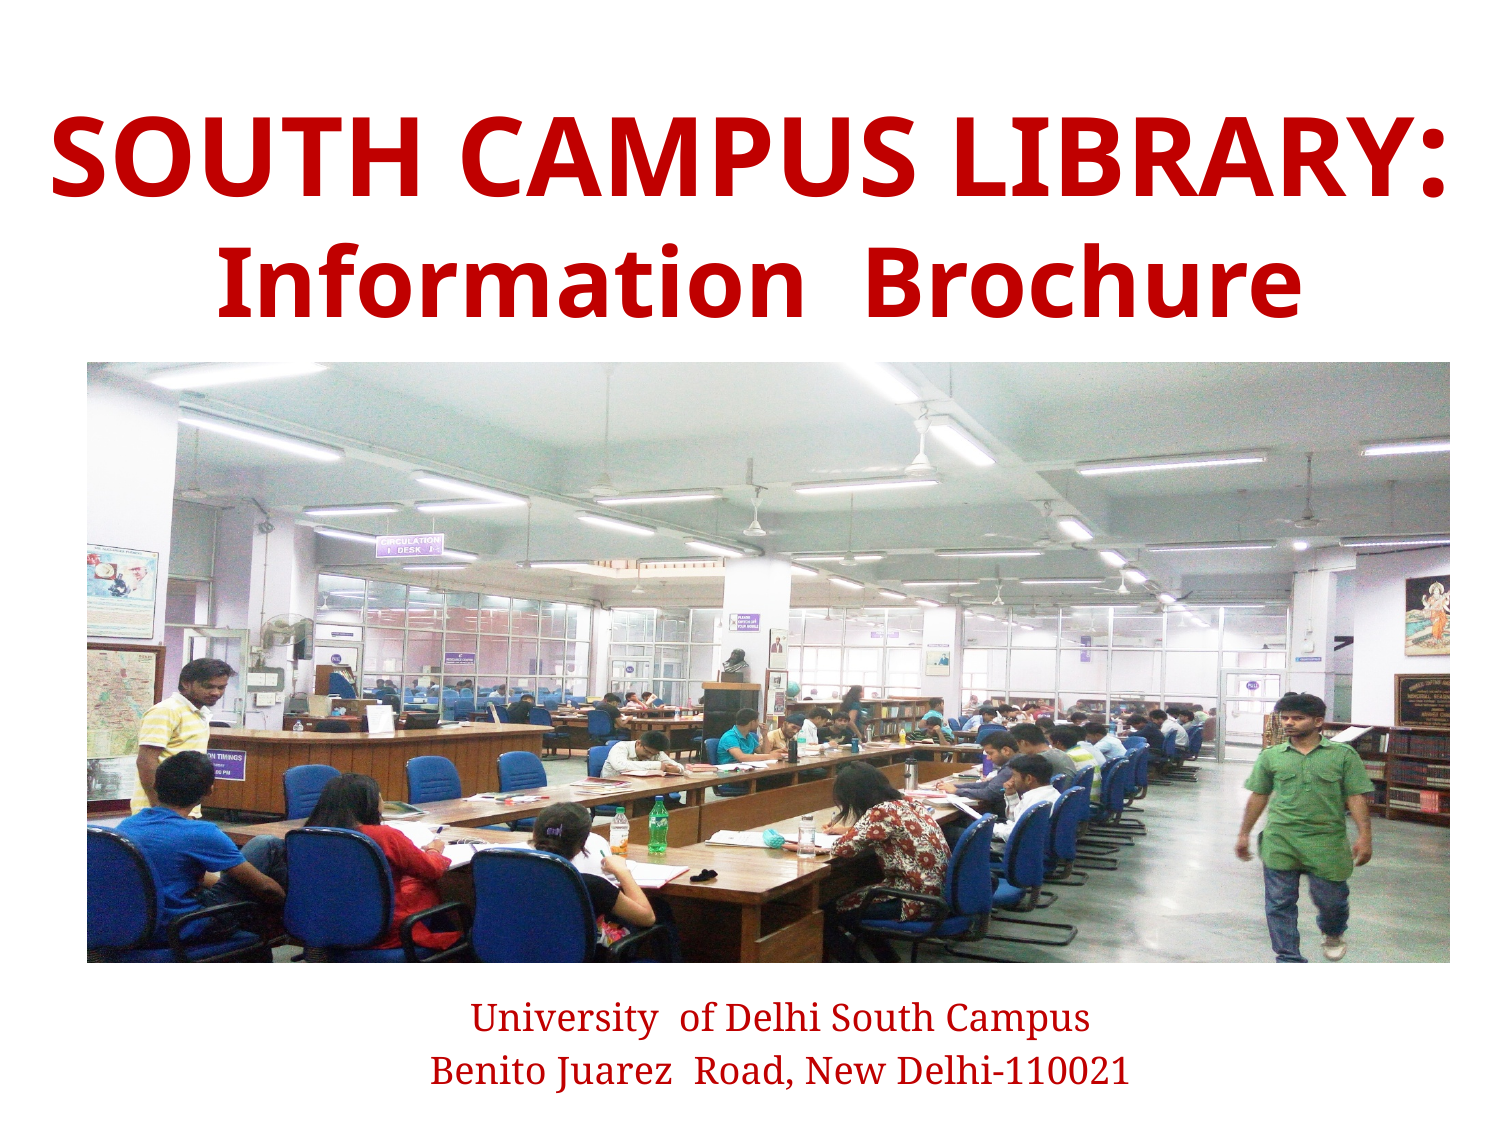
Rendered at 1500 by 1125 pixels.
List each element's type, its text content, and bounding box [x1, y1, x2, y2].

title SOUTH CAMPUS LIBRARY: Information Brochure [24, 50, 1475, 363]
subtitle University of Delhi South Campus Benito Juarez Road, New Delhi-110021 [87, 812, 1475, 1100]
picture [87, 362, 1451, 963]
